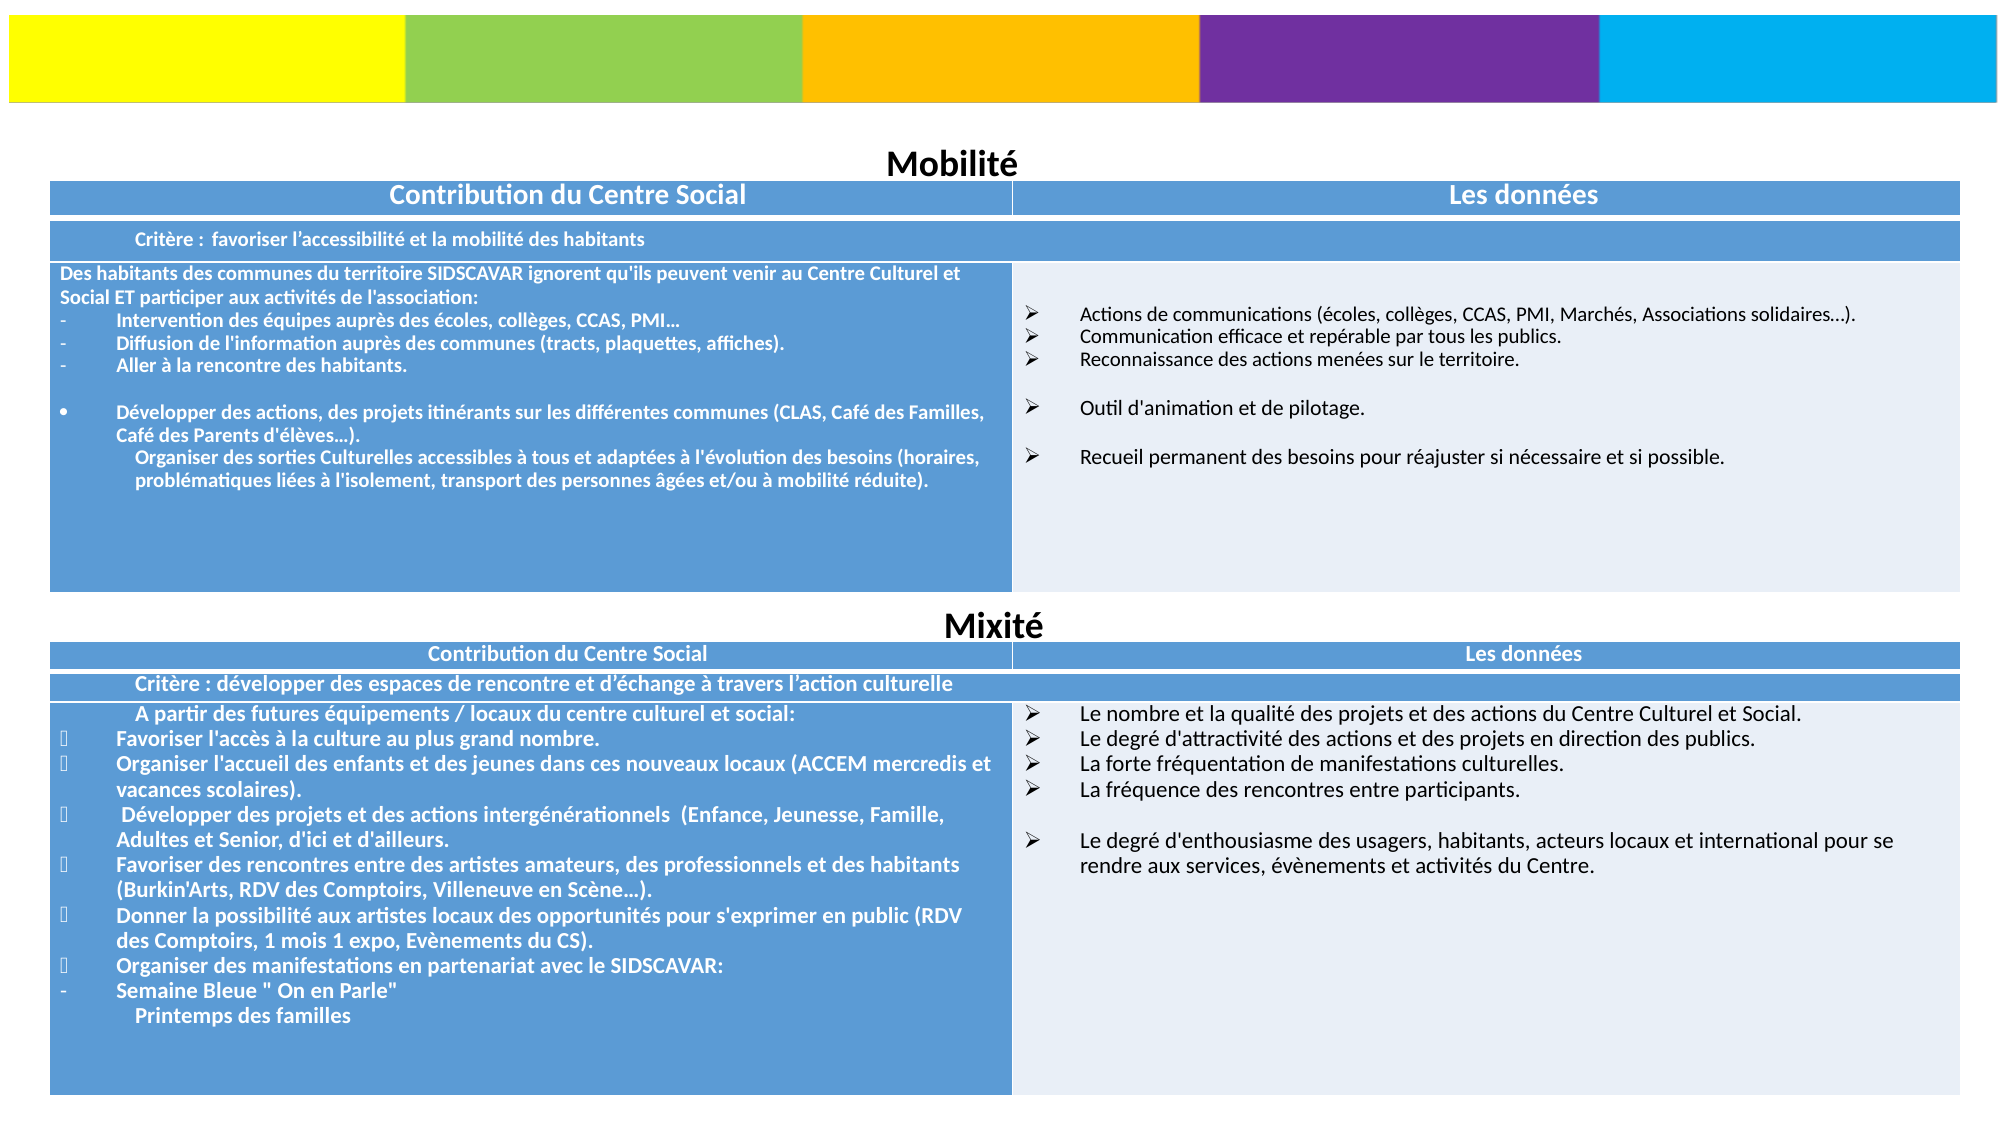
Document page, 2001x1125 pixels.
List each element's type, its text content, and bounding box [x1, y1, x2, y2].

table_header Les données [1013, 181, 1960, 215]
text_box Mobilité [796, 126, 1034, 179]
picture [9, 15, 2000, 106]
table_cell Actions de communications (écoles, collèges, CCAS, PMI, Marchés, Associations solidaires…). Communication efficace et repérable par tous les publics. Reconnaissance des actions menées sur le territoire. Outil d'animation et de pilotage. Recueil permanent des besoins pour réajuster si nécessaire et si possible. [1013, 263, 1960, 592]
table_header Contribution du Centre Social [50, 642, 1012, 669]
table_cell Critère : favoriser l’accessibilité et la mobilité des habitants [50, 221, 1960, 261]
table_cell Critère : développer des espaces de rencontre et d’échange à travers l’action culturelle [50, 674, 1960, 701]
table_header Contribution du Centre Social [50, 181, 1012, 215]
table_cell A partir des futures équipements / locaux du centre culturel et social: Favoriser l'accès à la culture au plus grand nombre. Organiser l'accueil des enfants et des jeunes dans ces nouveaux locaux (ACCEM mercredis et vacances scolaires). Développer des projets et des actions intergénérationnels (Enfance, Jeunesse, Famille, Adultes et Senior, d'ici et d'ailleurs. Favoriser des rencontres entre des artistes amateurs, des professionnels et des habitants (Burkin'Arts, RDV des Comptoirs, Villeneuve en Scène…). Donner la possibilité aux artistes locaux des opportunités pour s'exprimer en public (RDV des Comptoirs, 1 mois 1 expo, Evènements du CS). Organiser des manifestations en partenariat avec le SIDSCAVAR: Semaine Bleue " On en Parle" Printemps des familles [50, 703, 1012, 1095]
table_cell Le nombre et la qualité des projets et des actions du Centre Culturel et Social. Le degré d'attractivité des actions et des projets en direction des publics. La forte fréquentation de manifestations culturelles. La fréquence des rencontres entre participants. Le degré d'enthousiasme des usagers, habitants, acteurs locaux et international pour se rendre aux services, évènements et activités du Centre. [1013, 703, 1960, 1095]
table_header Les données [1013, 642, 1960, 669]
text_box Mixité [854, 588, 1059, 641]
table_cell Des habitants des communes du territoire SIDSCAVAR ignorent qu'ils peuvent venir au Centre Culturel et Social ET participer aux activités de l'association: Intervention des équipes auprès des écoles, collèges, CCAS, PMI… Diffusion de l'information auprès des communes (tracts, plaquettes, affiches). Aller à la rencontre des habitants. Développer des actions, des projets itinérants sur les différentes communes (CLAS, Café des Familles, Café des Parents d'élèves…). Organiser des sorties Culturelles accessibles à tous et adaptées à l'évolution des besoins (horaires, problématiques liées à l'isolement, transport des personnes âgées et/ou à mobilité réduite). [50, 263, 1012, 592]
